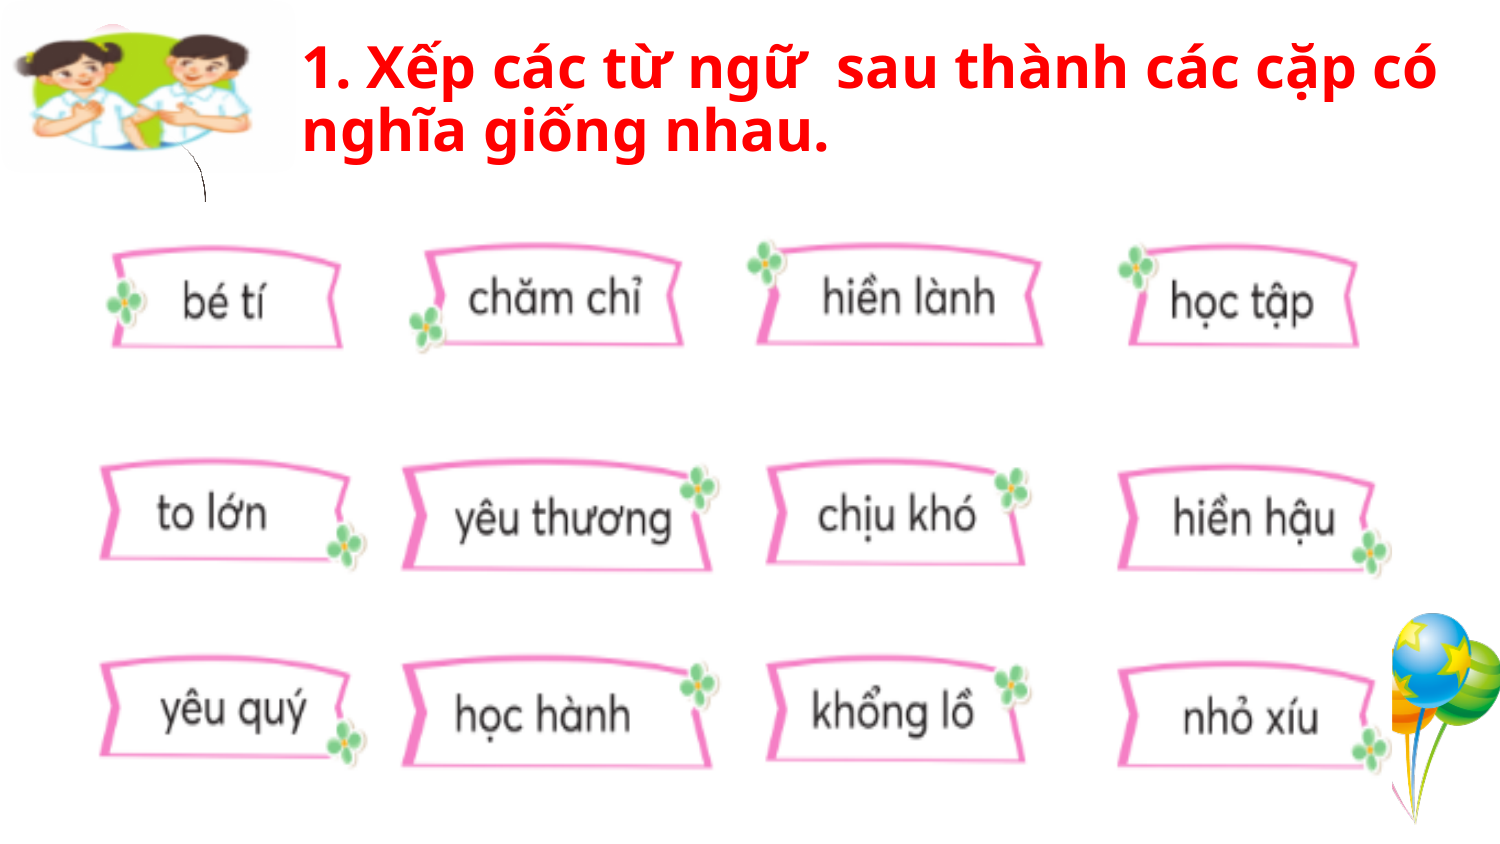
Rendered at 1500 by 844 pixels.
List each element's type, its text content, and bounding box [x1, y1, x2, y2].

picture [0, 0, 1500, 828]
text_box 1. Xếp các từ ngữ sau thành các cặp có nghĩa giống nhau. [297, 31, 1492, 172]
